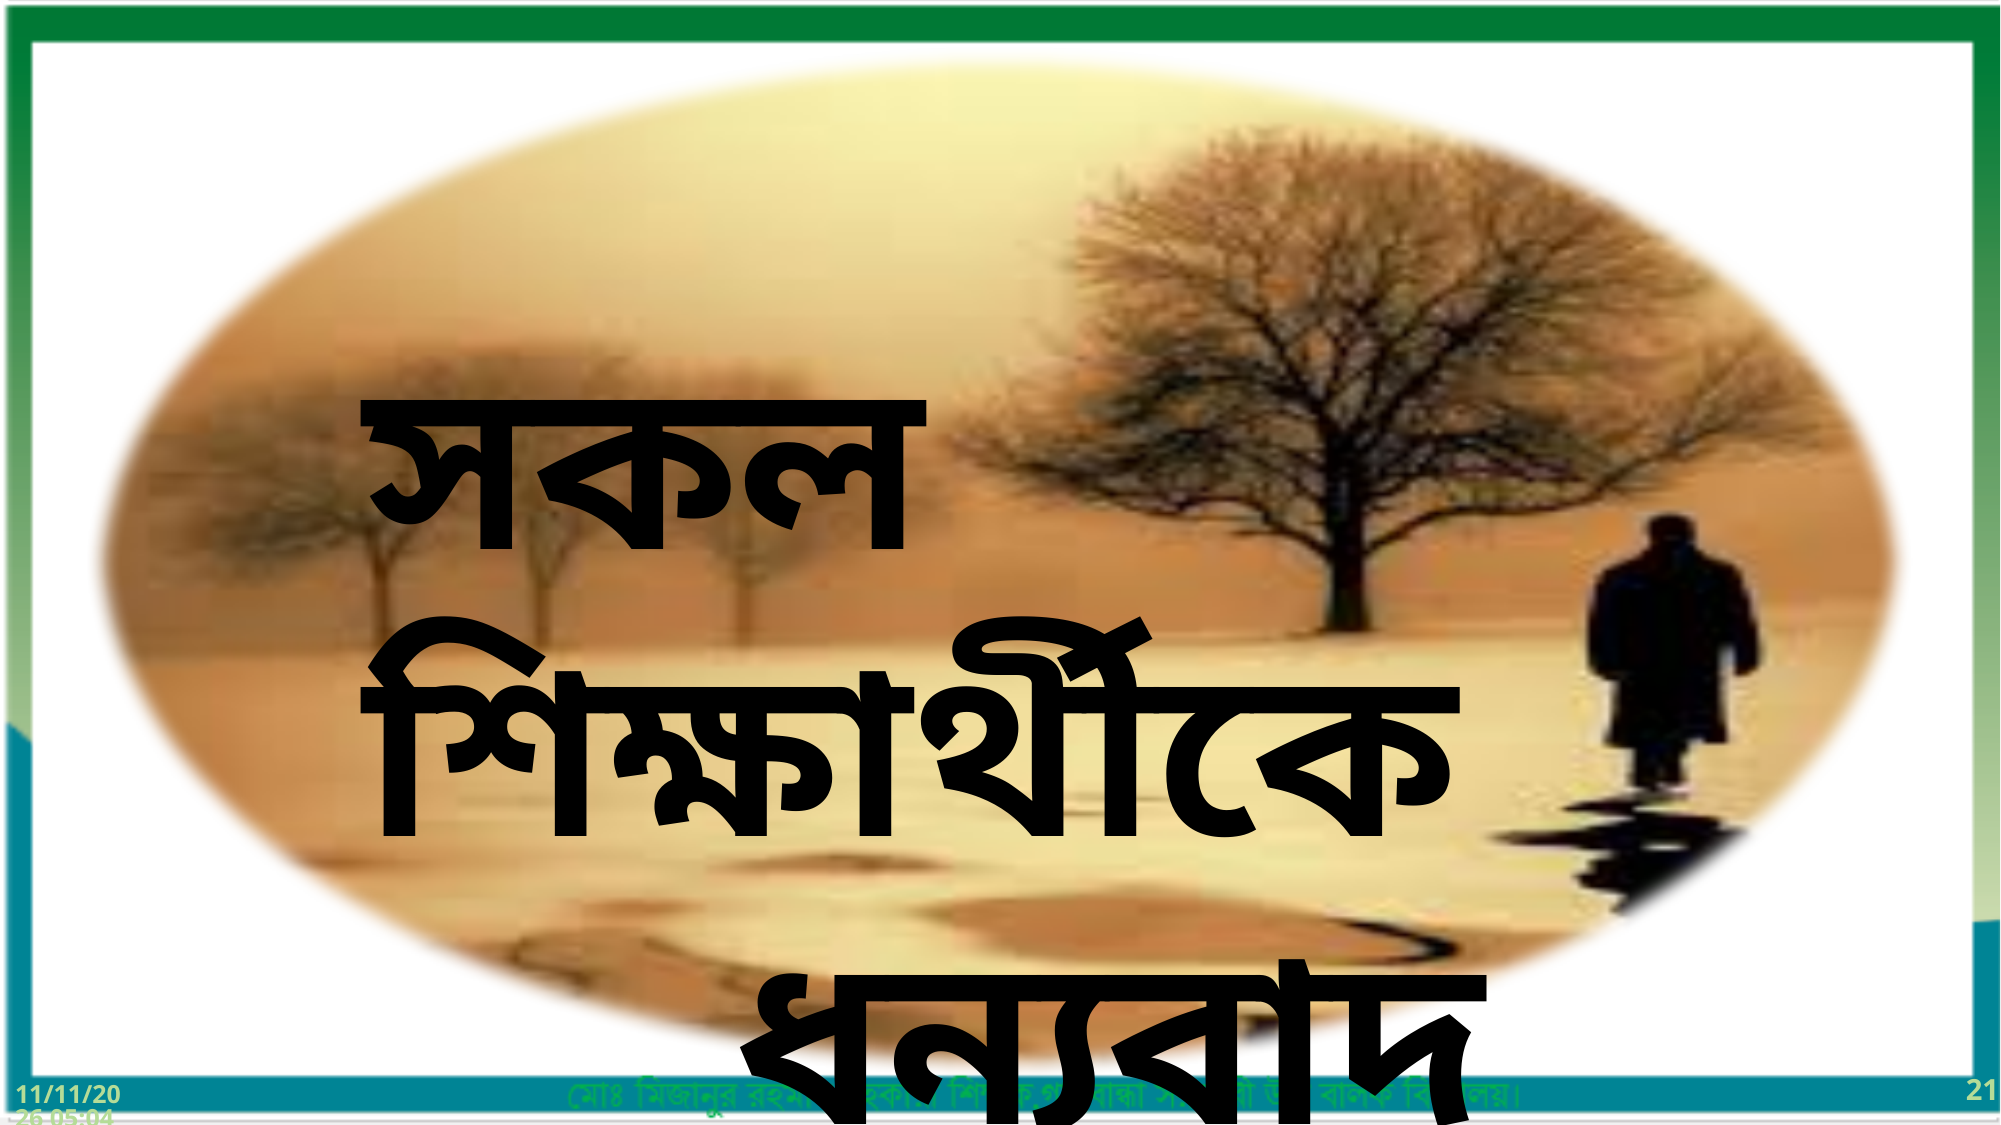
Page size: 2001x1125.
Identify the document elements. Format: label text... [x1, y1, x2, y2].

text_box সকল শিক্ষার্থীকে ধন্যবাদ [348, 1078, 1652, 1125]
picture [0, 0, 2001, 1125]
slide_number 21 [1925, 1061, 2000, 1122]
slide_number 03 মার্চ. 16 [0, 1065, 148, 1125]
